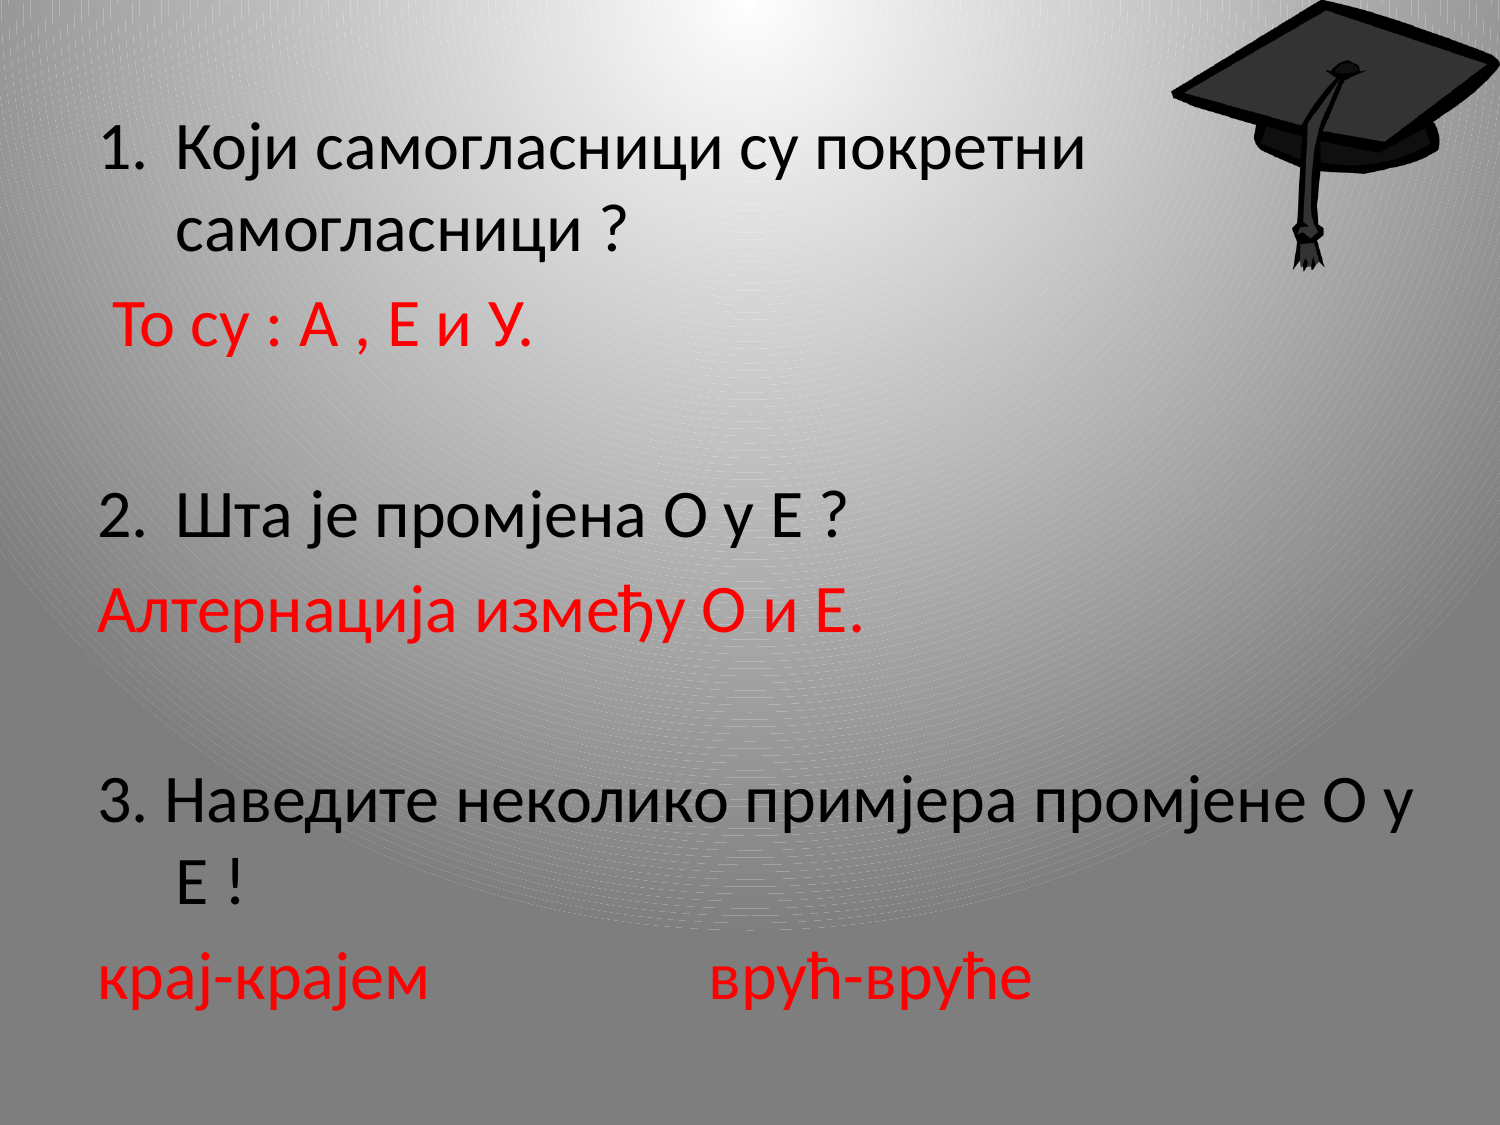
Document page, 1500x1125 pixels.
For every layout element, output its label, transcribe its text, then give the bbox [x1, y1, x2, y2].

list Који самогласници су покретни самогласници ? То су : А , Е и У. Шта је промјена О у Е ? Алтернација између О и Е. 3. Наведите неколико примјера промјене О у Е ! крај-крајем врућ-вруће [82, 93, 1432, 1032]
picture [1171, 0, 1500, 273]
